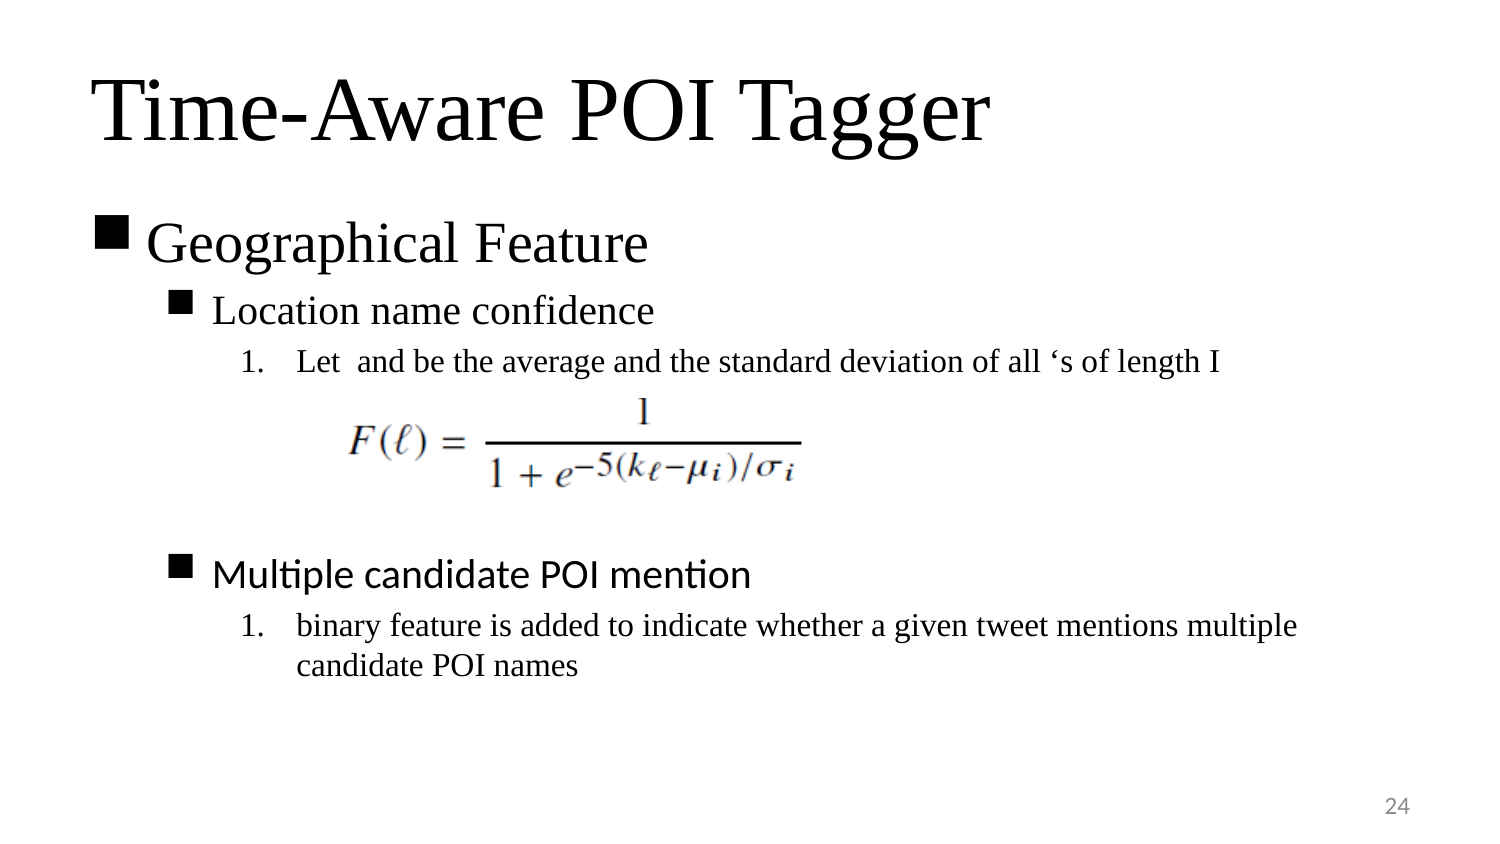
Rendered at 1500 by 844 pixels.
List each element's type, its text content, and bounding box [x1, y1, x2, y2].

slide_number 24 [1074, 782, 1425, 827]
title Time-Aware POI Tagger [75, 33, 1425, 175]
picture [348, 397, 808, 493]
